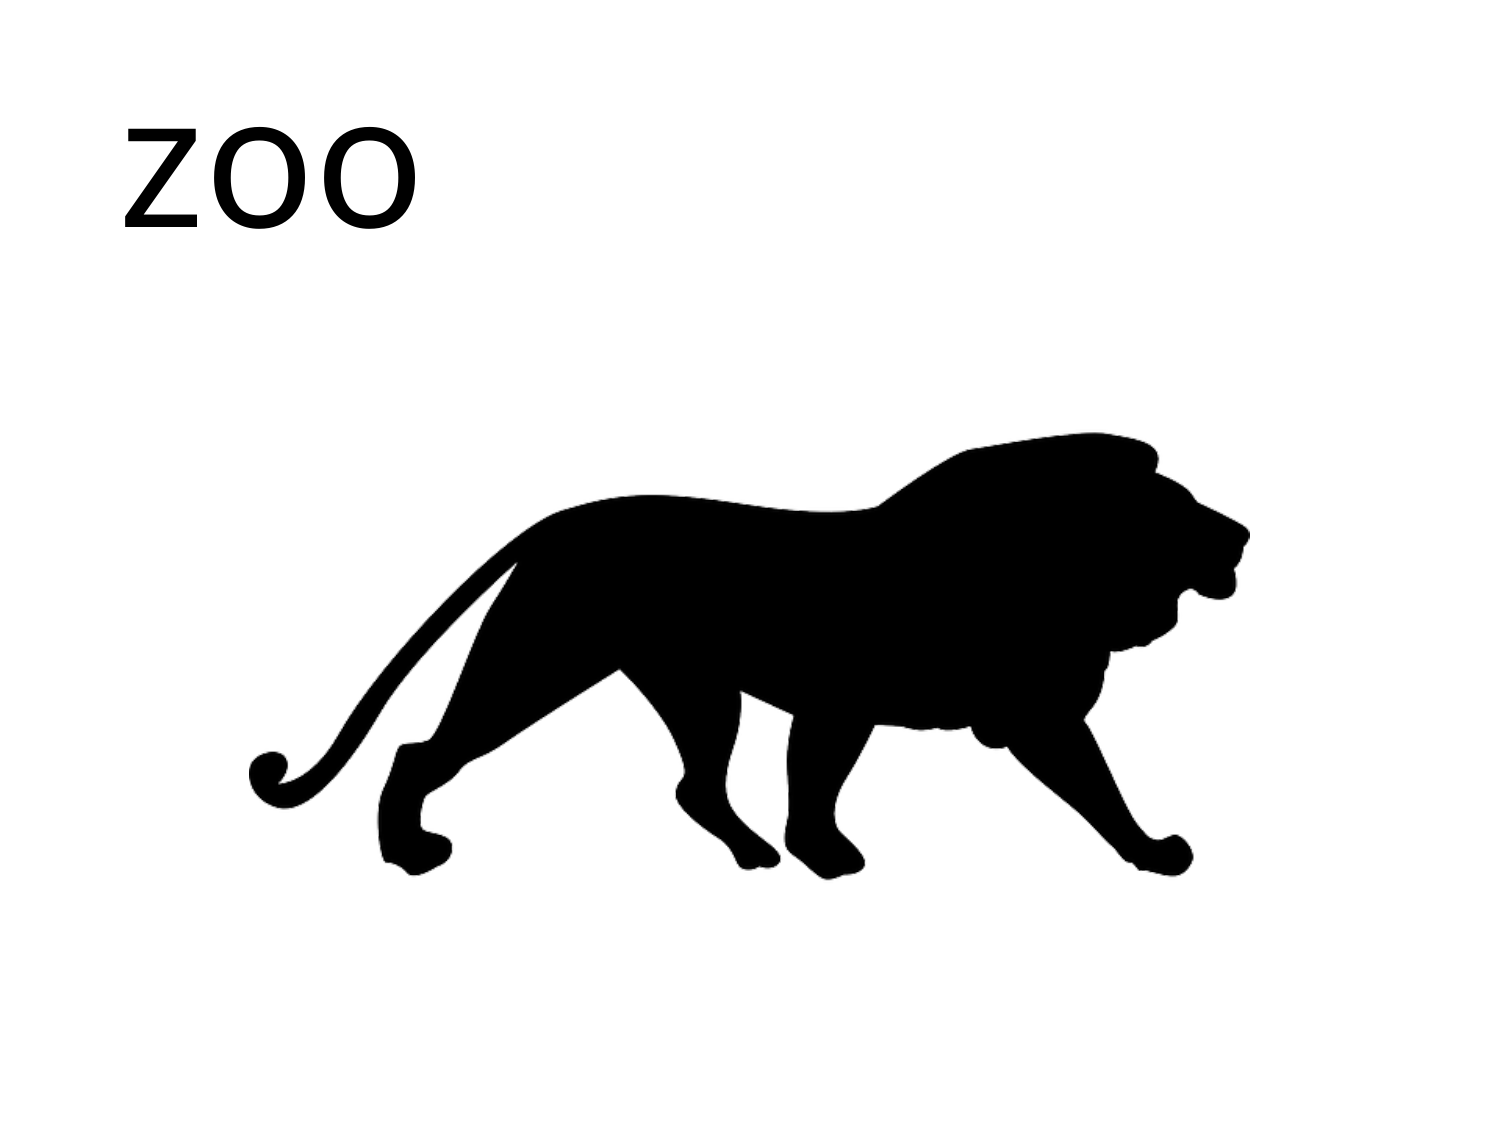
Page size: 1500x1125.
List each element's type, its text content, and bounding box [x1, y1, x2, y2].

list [249, 406, 1250, 907]
title zoo [103, 59, 1397, 278]
